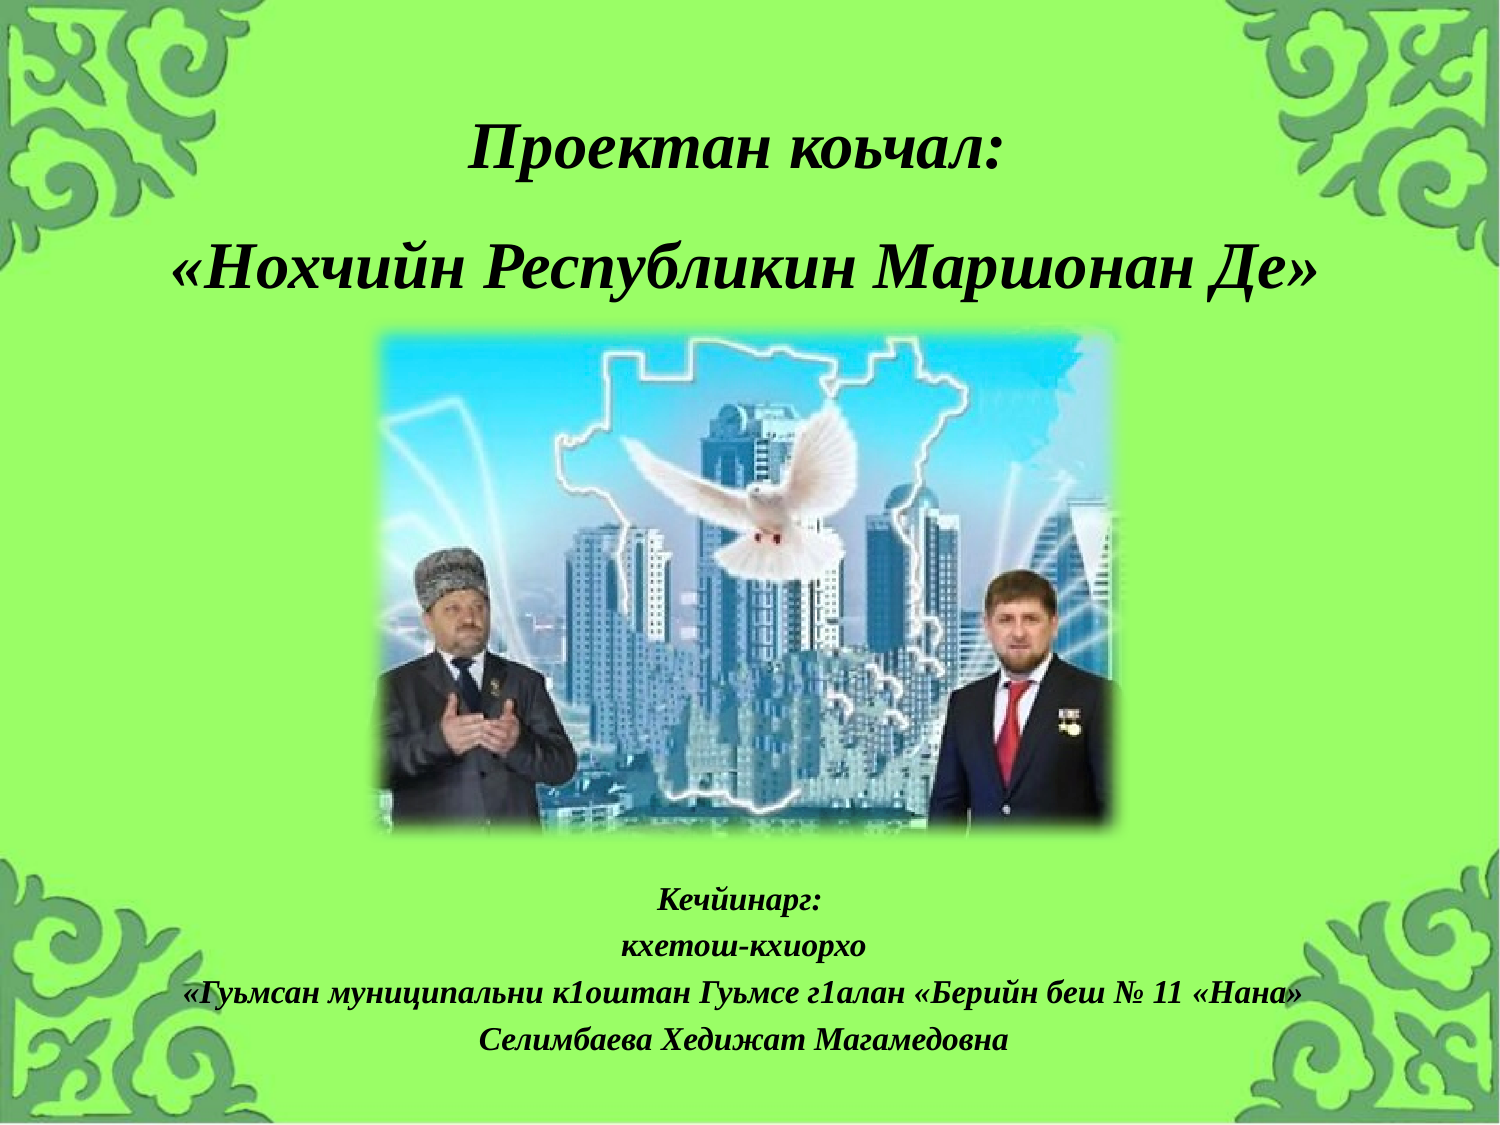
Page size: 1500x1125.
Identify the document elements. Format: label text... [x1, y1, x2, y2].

title Проектан коьчал: «Нохчийн Республикин Маршонан Де» [140, 46, 1353, 317]
subtitle Кечйинарг: кхетош-кхиорхо «Гуьмсан муниципальни к1оштан Гуьмсе г1алан «Берийн беш № 11 «Нана» Селимбаева Хедижат Магамедовна [76, 869, 1412, 1102]
picture [0, 0, 1500, 1125]
